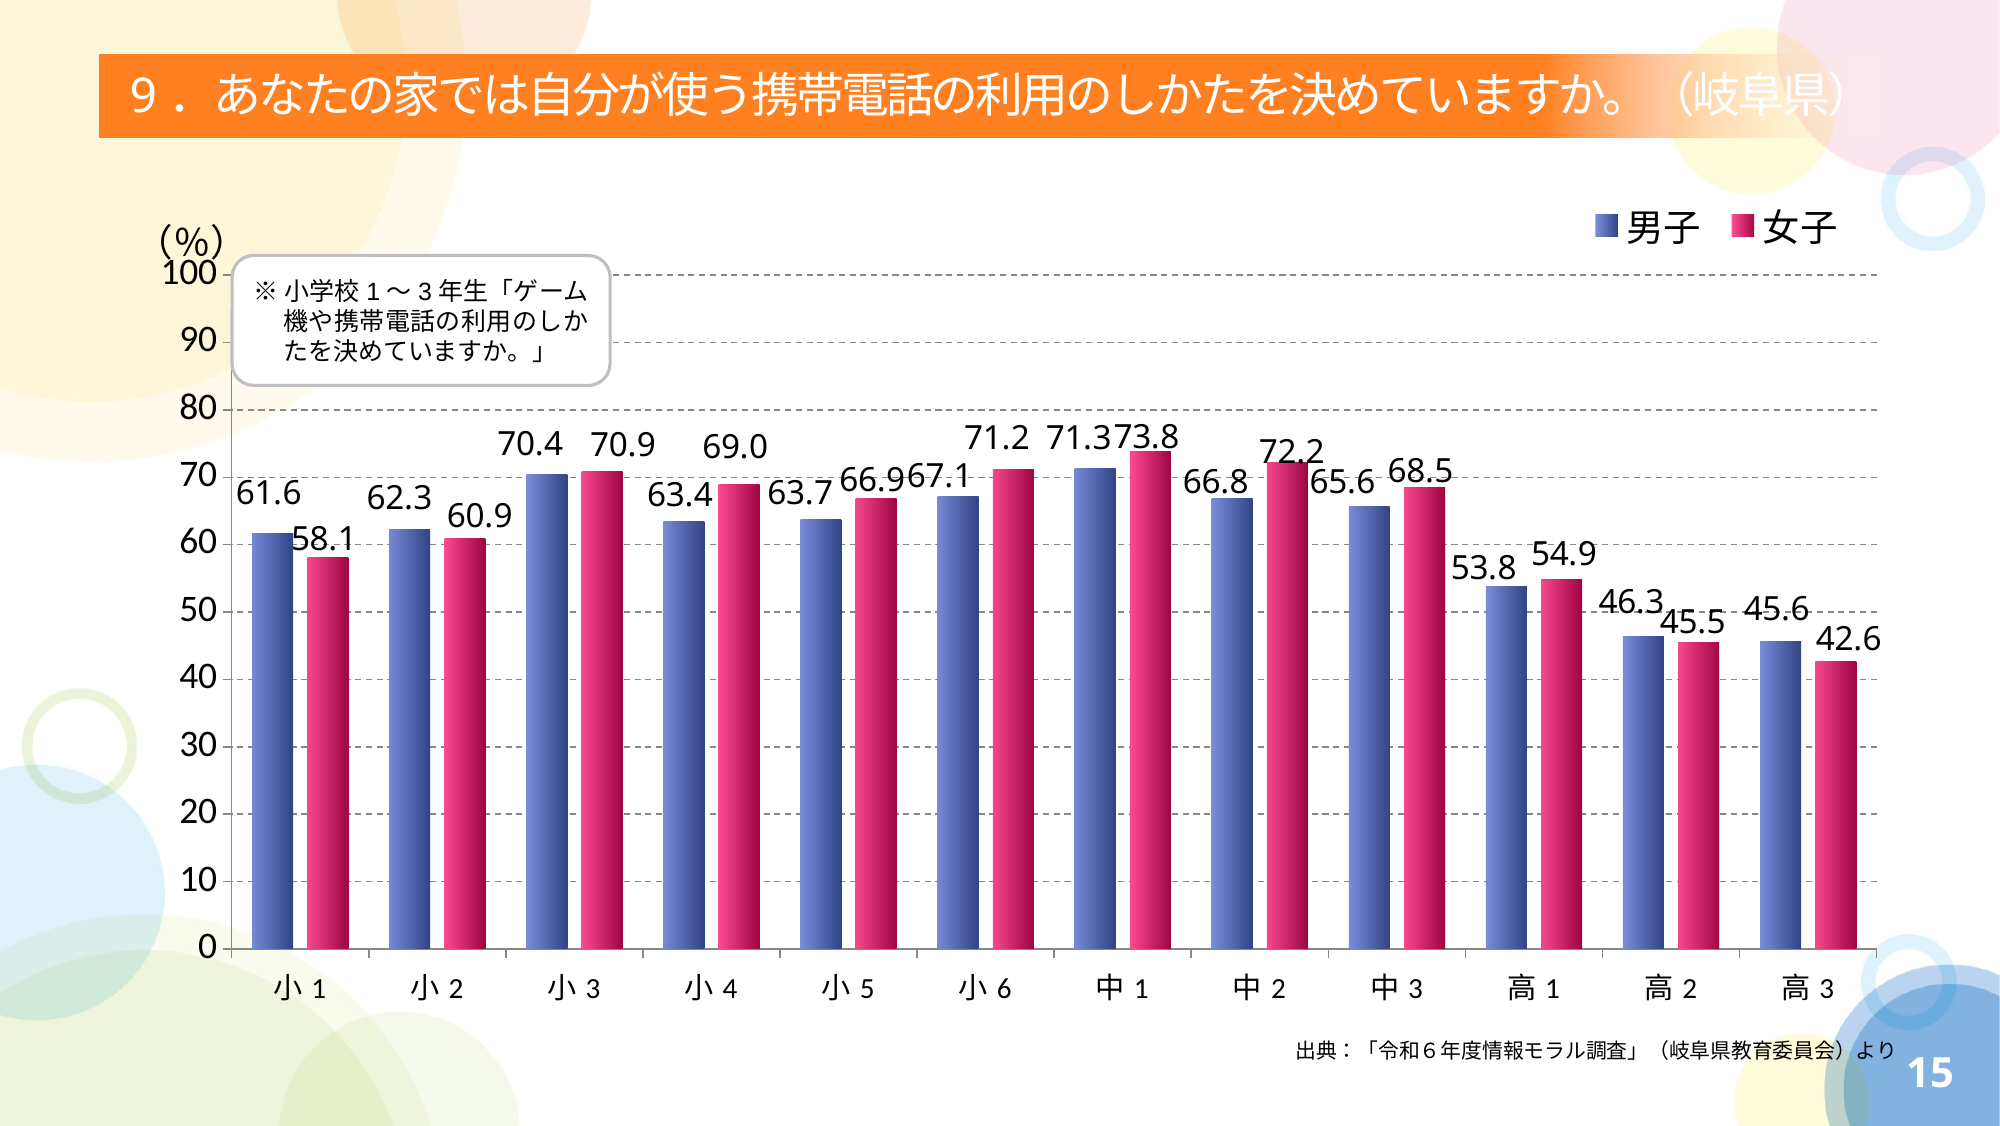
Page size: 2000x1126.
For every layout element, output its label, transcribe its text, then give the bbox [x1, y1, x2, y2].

chart [99, 171, 1900, 1036]
picture [0, 0, 2000, 1126]
slide_number 15 [1873, 1042, 1987, 1103]
title 9．あなたの家では自分が使う携帯電話の利用のしかたを決めていますか。（岐阜県） [99, 54, 1900, 138]
text_box 出典：「令和６年度情報モラル調査」（岐阜県教育委員会）より [1280, 1030, 1912, 1070]
